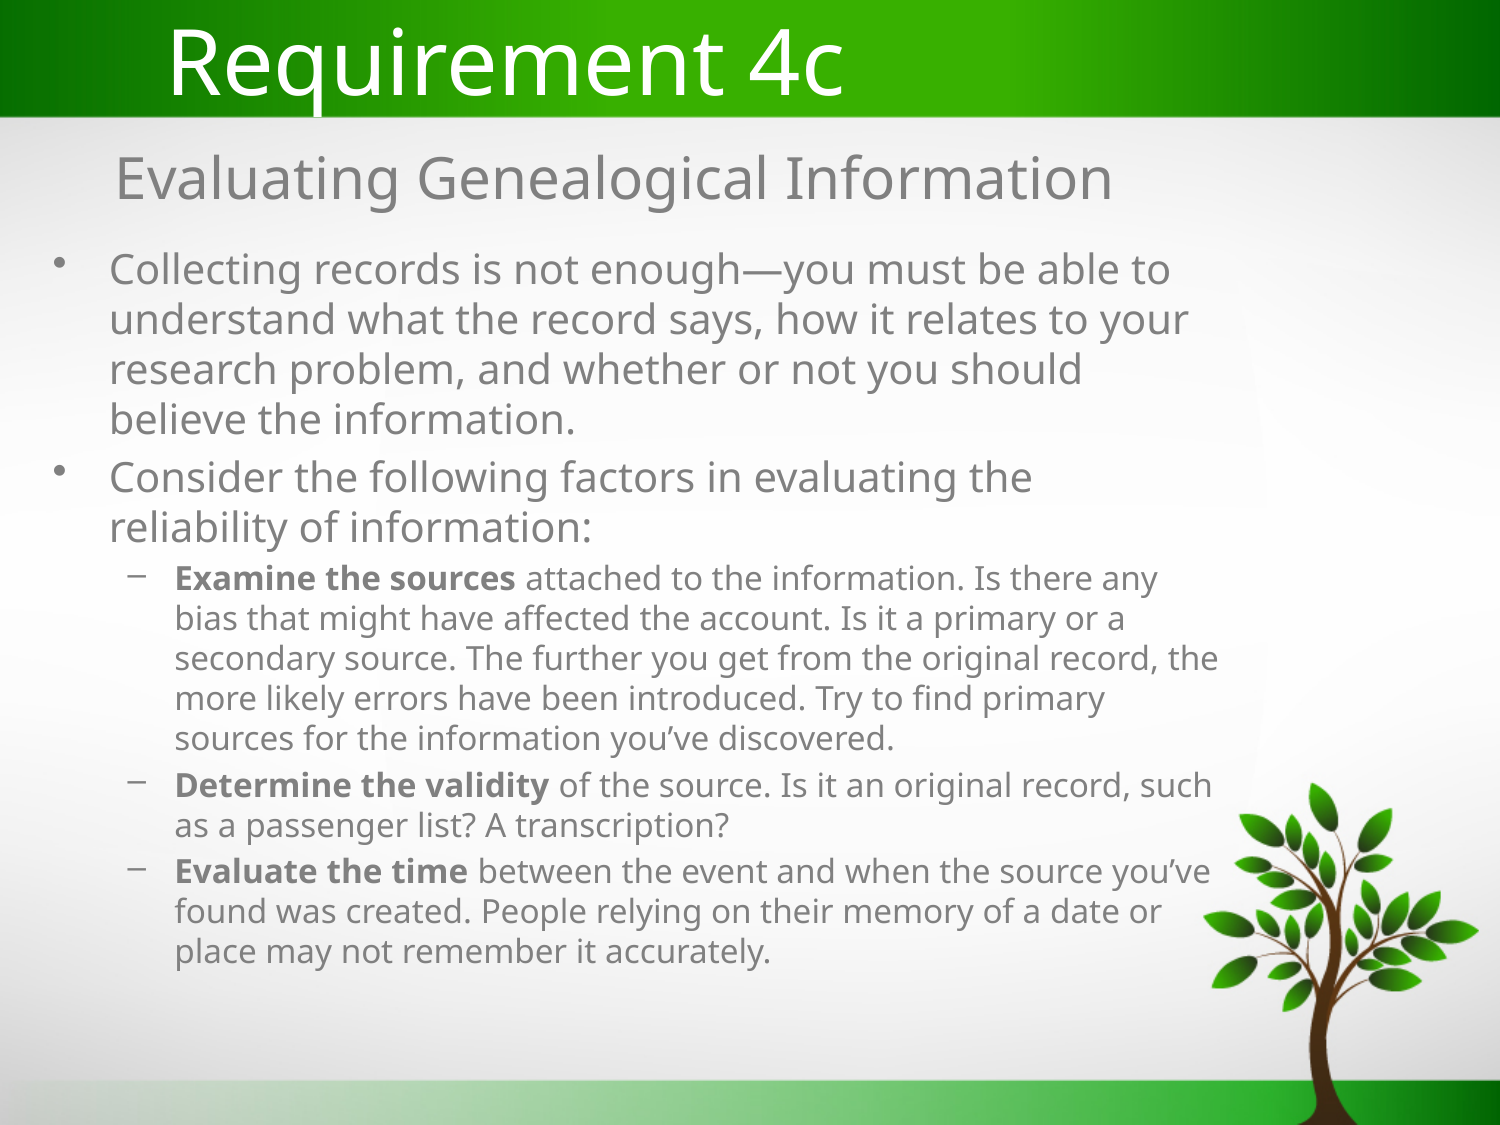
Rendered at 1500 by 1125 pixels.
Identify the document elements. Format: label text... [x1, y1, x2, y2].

text_box Requirement 4c [149, 0, 1350, 118]
list Collecting records is not enough—you must be able to understand what the record says, how it relates to your research problem, and whether or not you should believe the information. Consider the following factors in evaluating the reliability of information: Examine the sources attached to the information. Is there any bias that might have affected the account. Is it a primary or a secondary source. The further you get from the original record, the more likely errors have been introduced. Try to find primary sources for the information you’ve discovered. Determine the validity of the source. Is it an original record, such as a passenger list? A transcription? Evaluate the time between the event and when the source you’ve found was created. People relying on their memory of a date or place may not remember it accurately. [37, 234, 1238, 1035]
title Evaluating Genealogical Information [99, 117, 1300, 235]
picture [0, 0, 1500, 1125]
